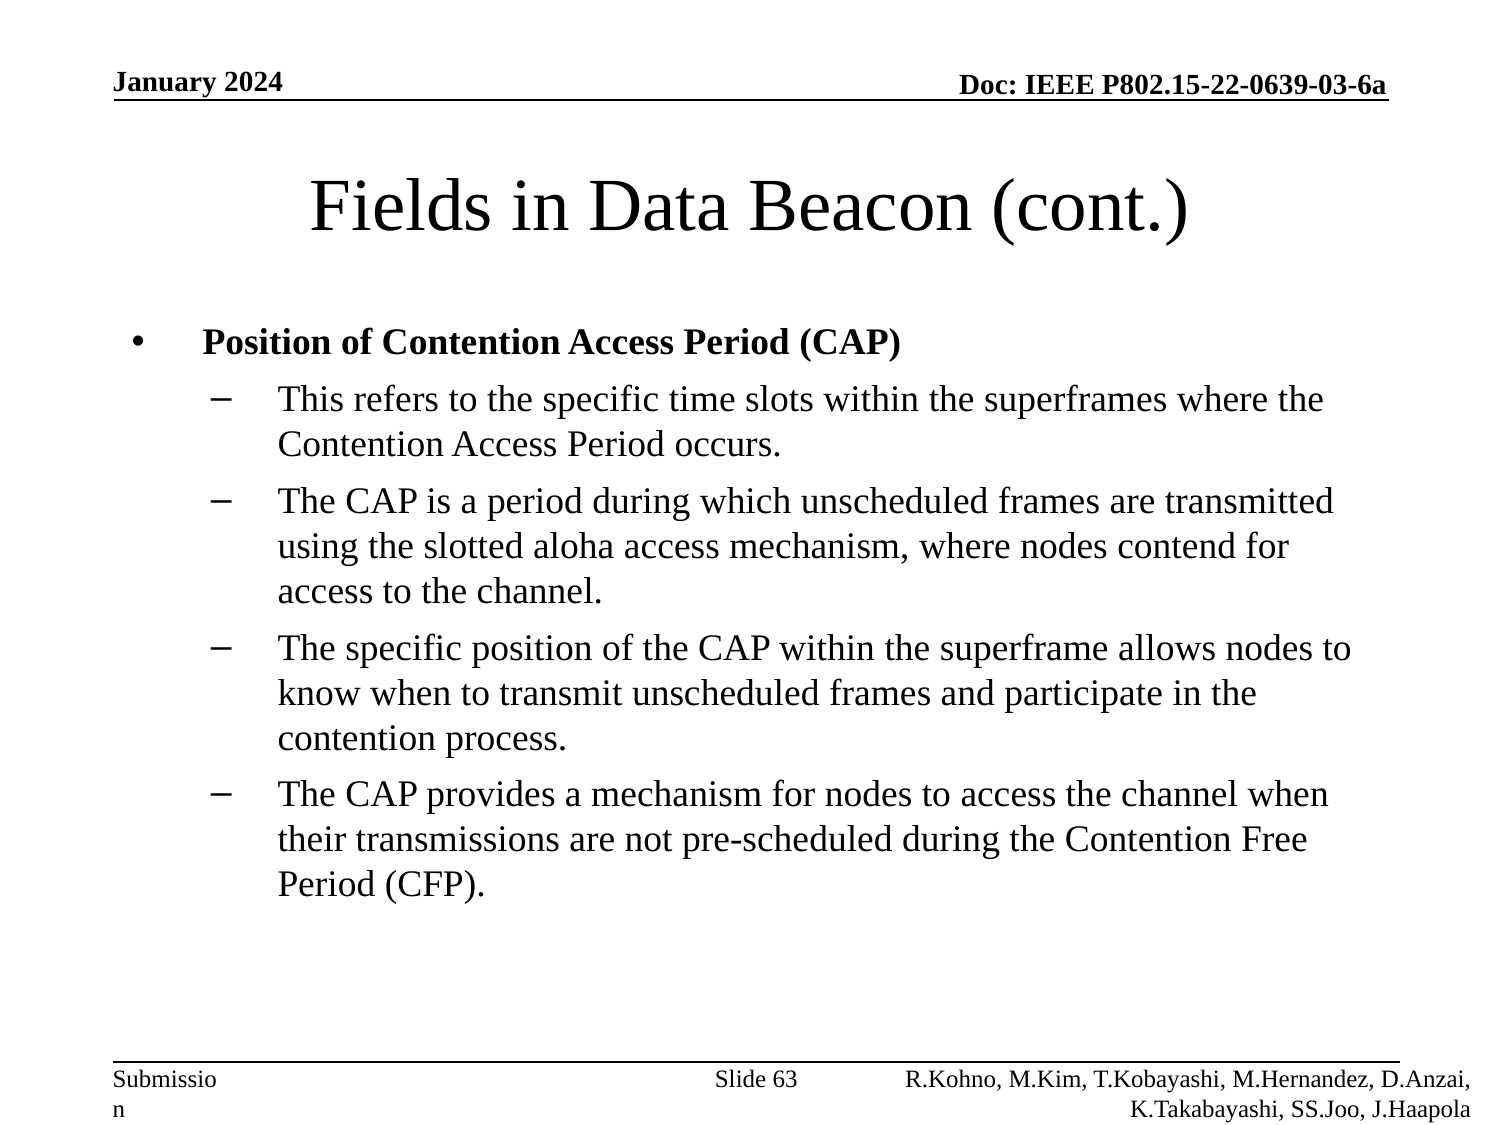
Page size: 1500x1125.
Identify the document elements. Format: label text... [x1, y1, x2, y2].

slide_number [112, 62, 375, 98]
slide_number Slide 63 [712, 1062, 801, 1093]
list Position of Contention Access Period (CAP) This refers to the specific time slots within the superframes where the Contention Access Period occurs. The CAP is a period during which unscheduled frames are transmitted using the slotted aloha access mechanism, where nodes contend for access to the channel. The specific position of the CAP within the superframe allows nodes to know when to transmit unscheduled frames and participate in the contention process. The CAP provides a mechanism for nodes to access the channel when their transmissions are not pre-scheduled during the Contention Free Period (CFP). [112, 302, 1388, 1035]
footer R.Kohno, M.Kim, T.Kobayashi, M.Hernandez, D.Anzai, K.Takabayashi, SS.Joo, J.Haapola [819, 1062, 1472, 1109]
title Fields in Data Beacon (cont.) [112, 112, 1388, 288]
